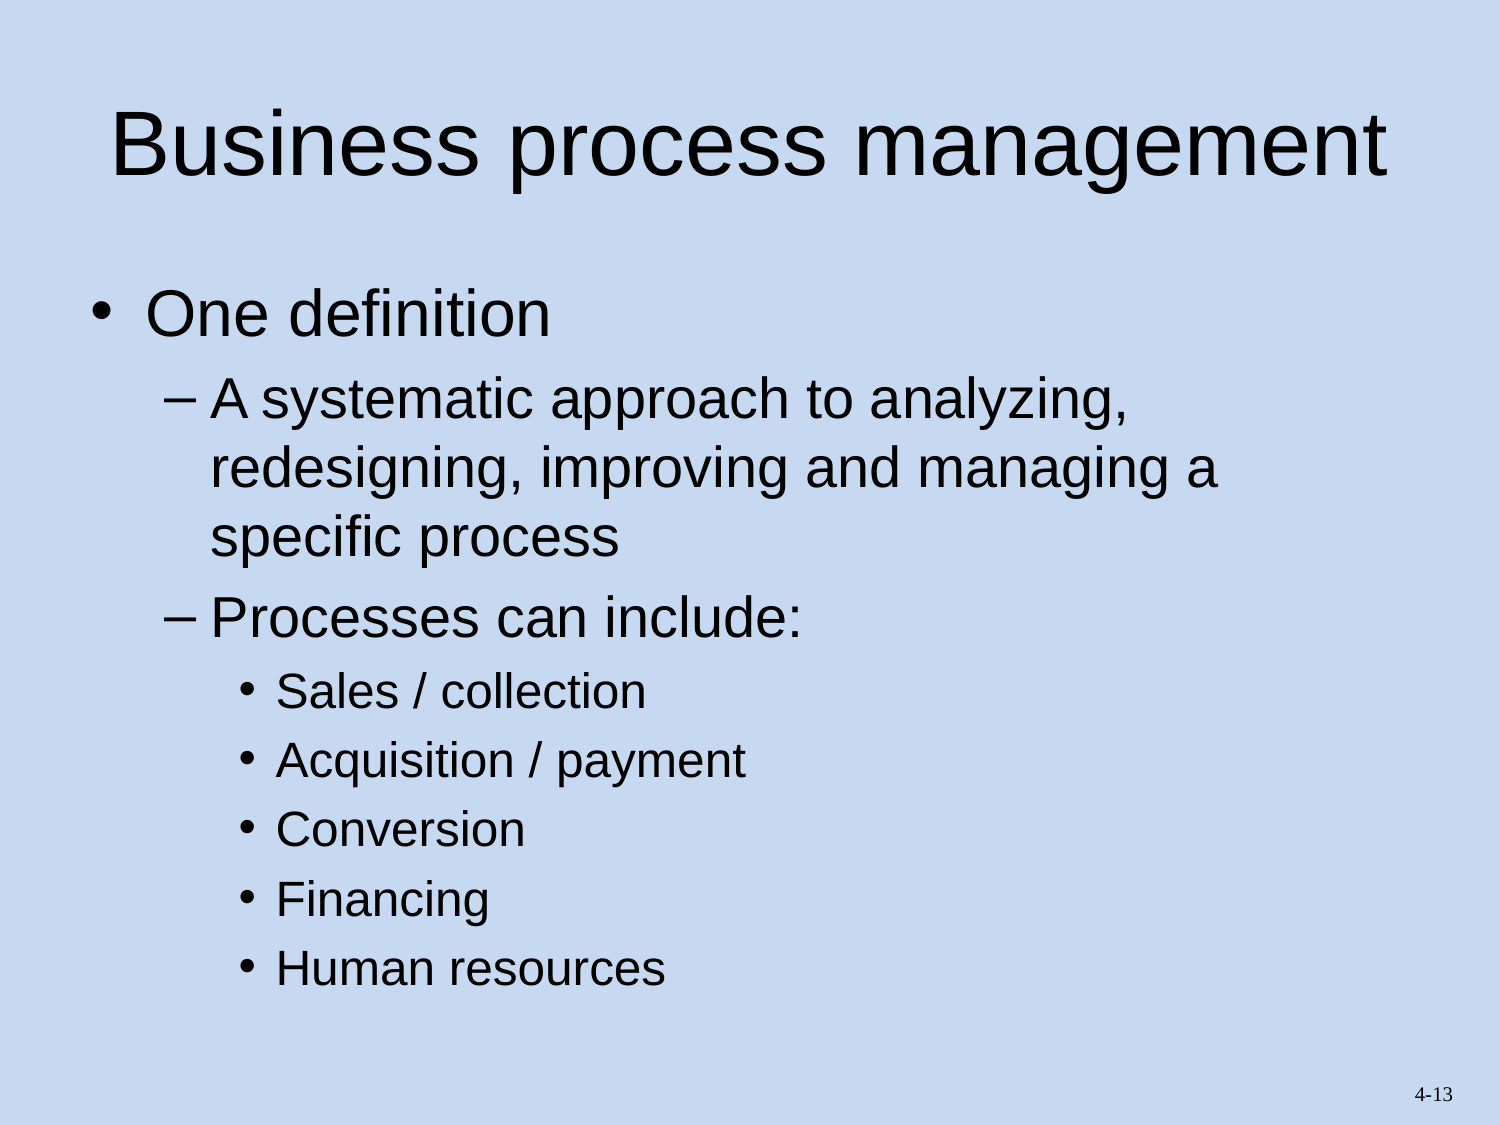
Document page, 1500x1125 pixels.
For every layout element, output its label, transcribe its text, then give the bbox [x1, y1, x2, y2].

title Business process management [75, 45, 1425, 233]
list One definition A systematic approach to analyzing, redesigning, improving and managing a specific process Processes can include: Sales / collection Acquisition / payment Conversion Financing Human resources [75, 262, 1425, 1005]
